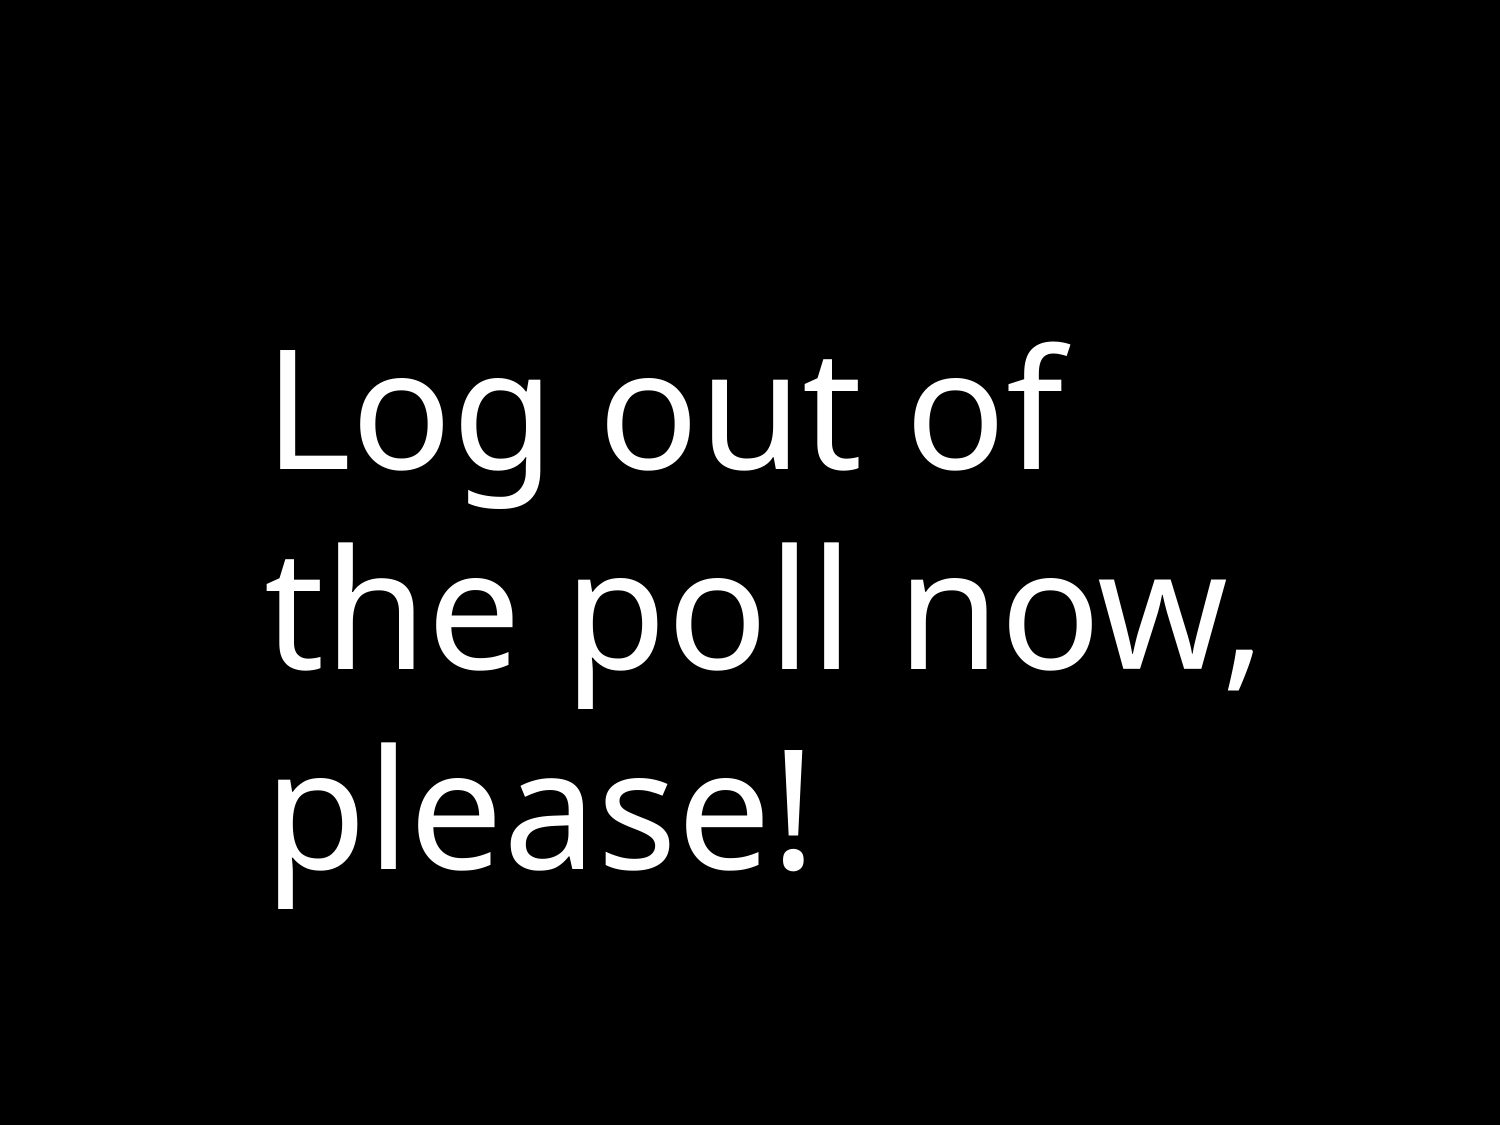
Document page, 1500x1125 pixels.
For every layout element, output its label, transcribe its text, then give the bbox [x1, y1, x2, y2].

text_box Log out of the poll now, please! [249, 295, 1313, 910]
